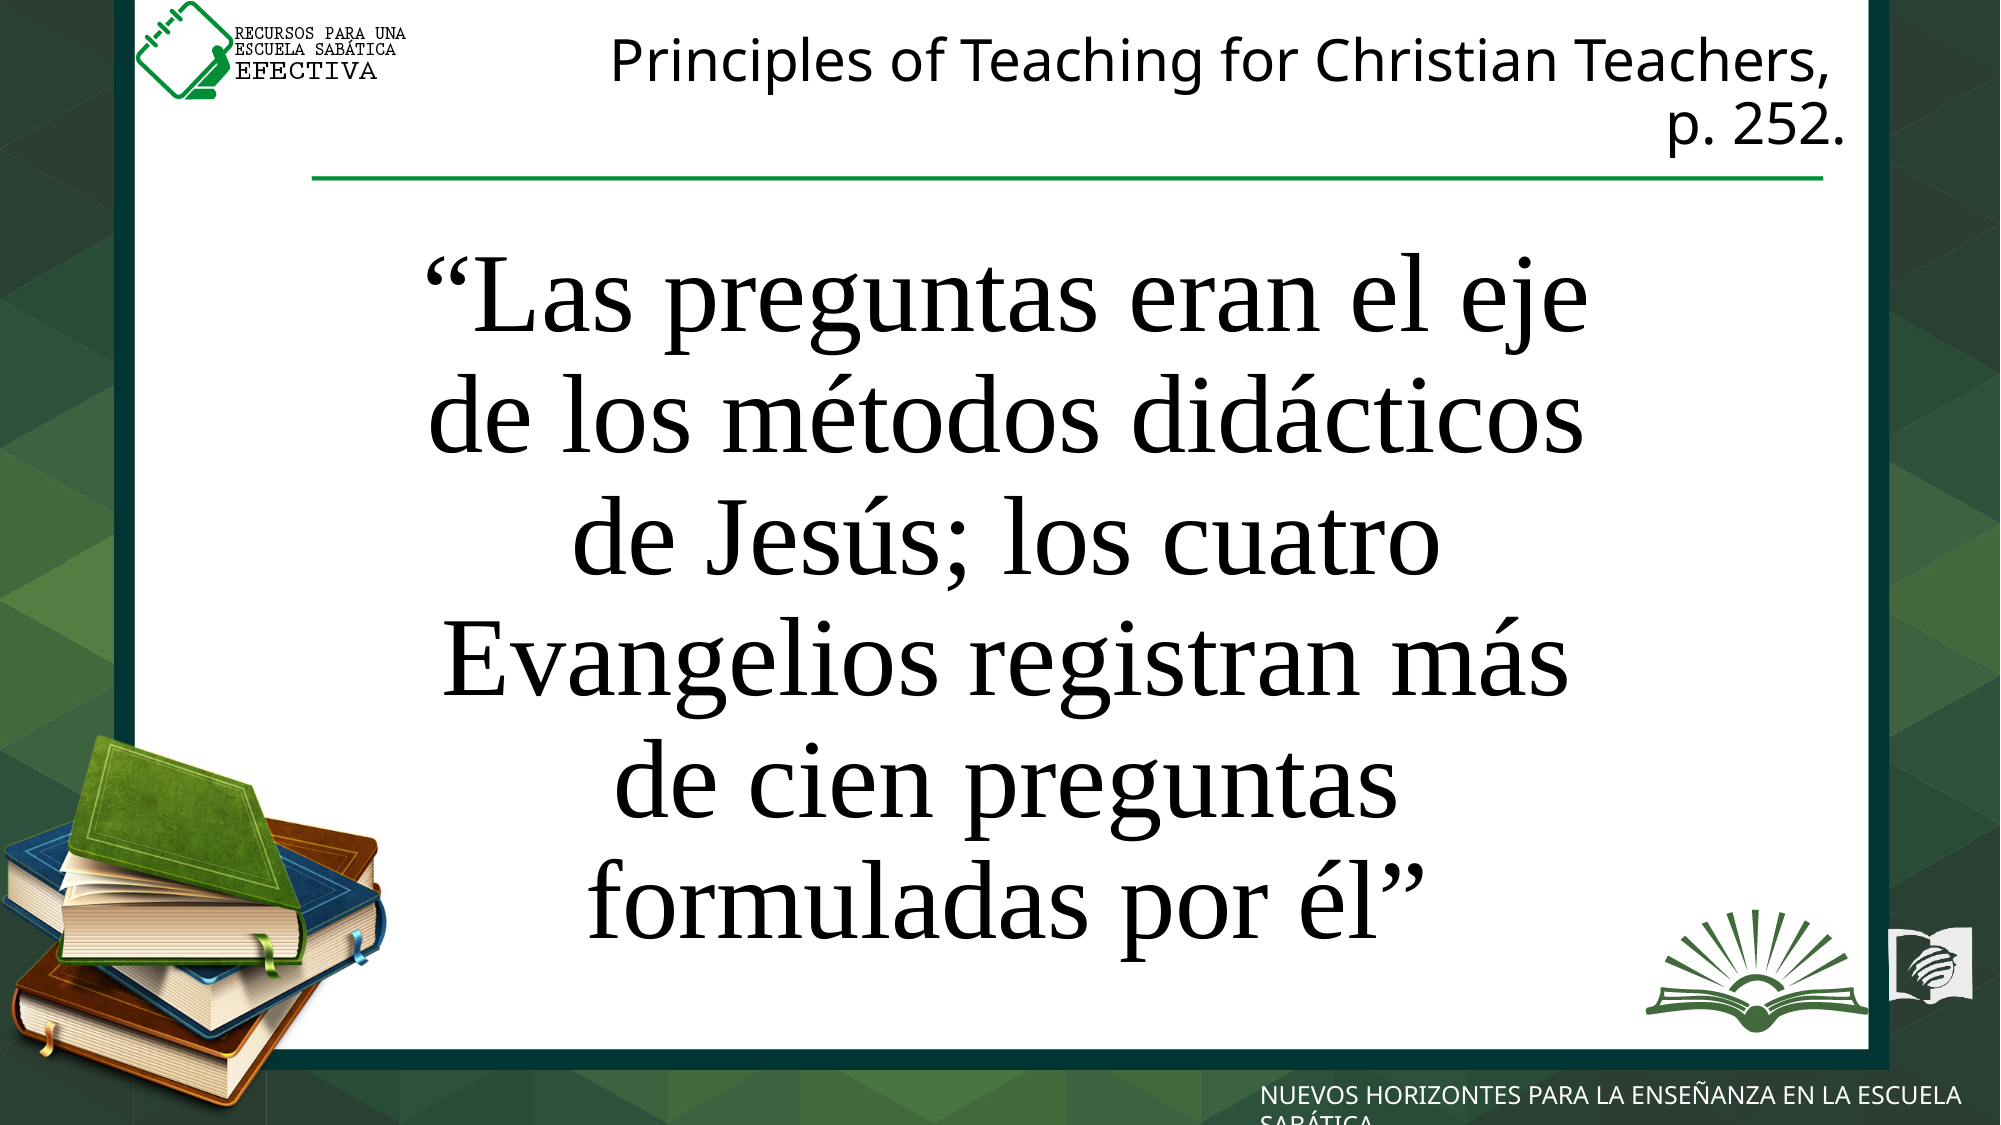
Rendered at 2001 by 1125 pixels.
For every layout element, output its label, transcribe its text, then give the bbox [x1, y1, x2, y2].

picture [1294, 1118, 1301, 1124]
picture [0, 0, 2000, 1125]
title Principles of Teaching for Christian Teachers, p. 252. [422, 0, 1863, 188]
list “Las preguntas eran el eje de los métodos didácticos de Jesús; los cuatro Evangelios registran más de cien preguntas formuladas por él” [402, 226, 1612, 1014]
